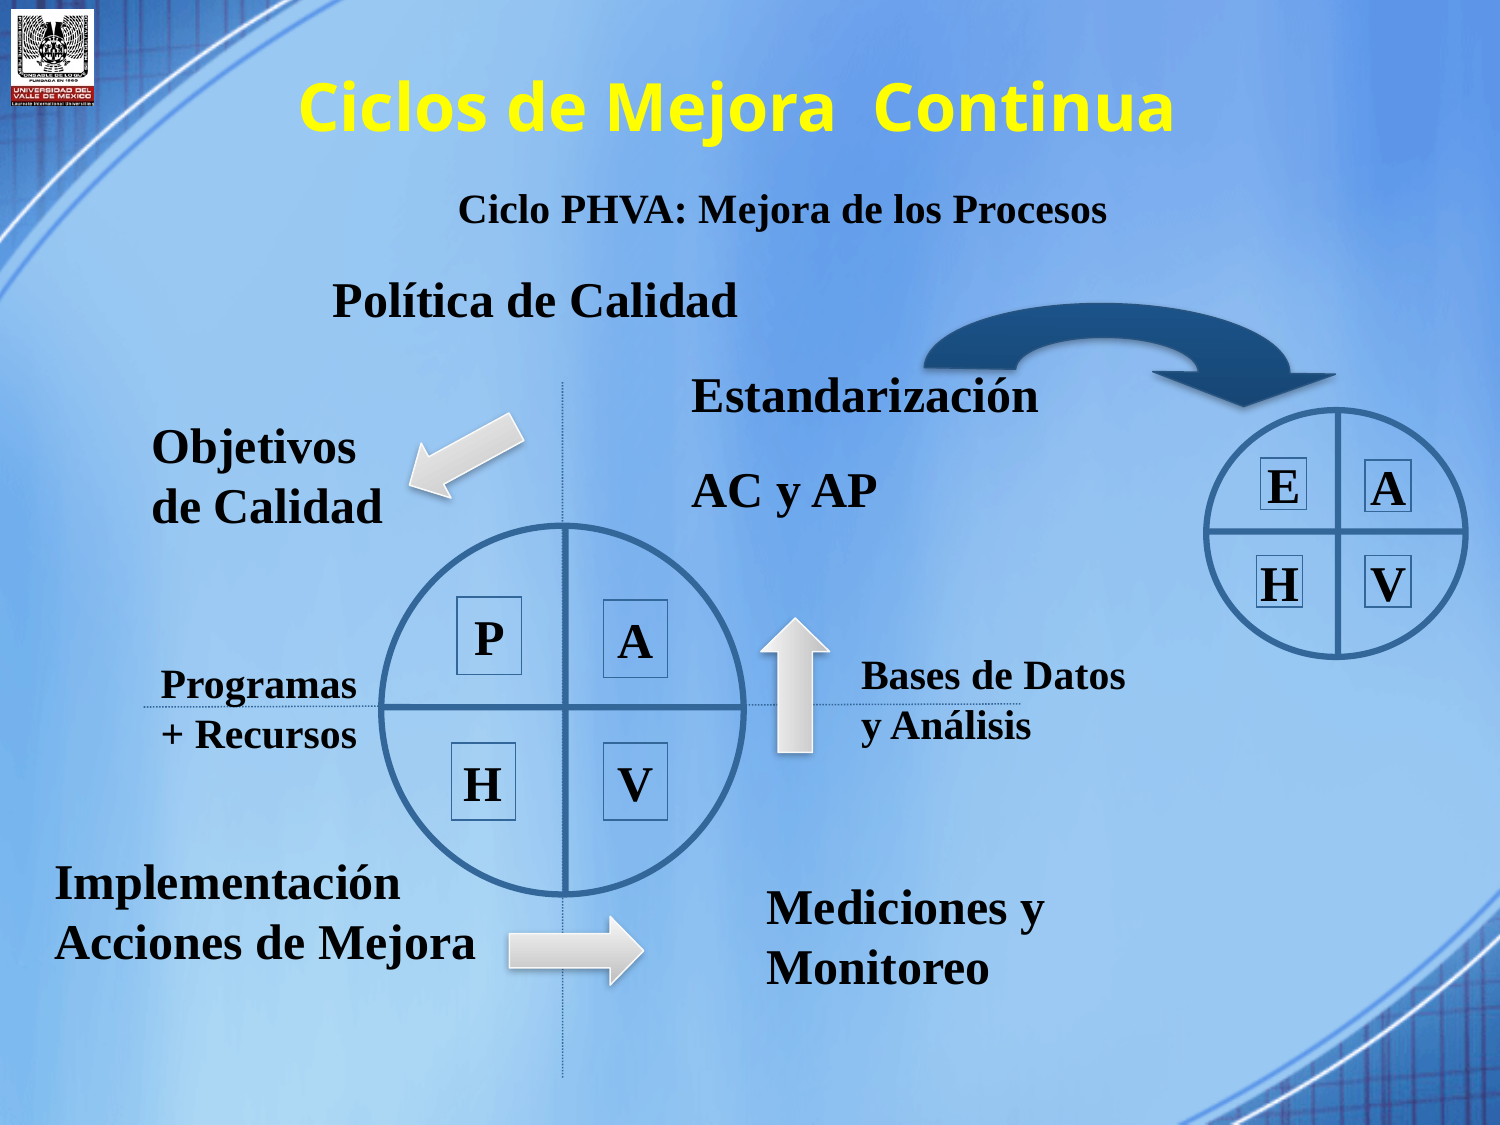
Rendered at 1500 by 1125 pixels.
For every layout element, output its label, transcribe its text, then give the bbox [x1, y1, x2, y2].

picture [0, 0, 1500, 1125]
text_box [37, 174, 1466, 1080]
text_box Ciclos de Mejora Continua [174, 50, 1300, 150]
